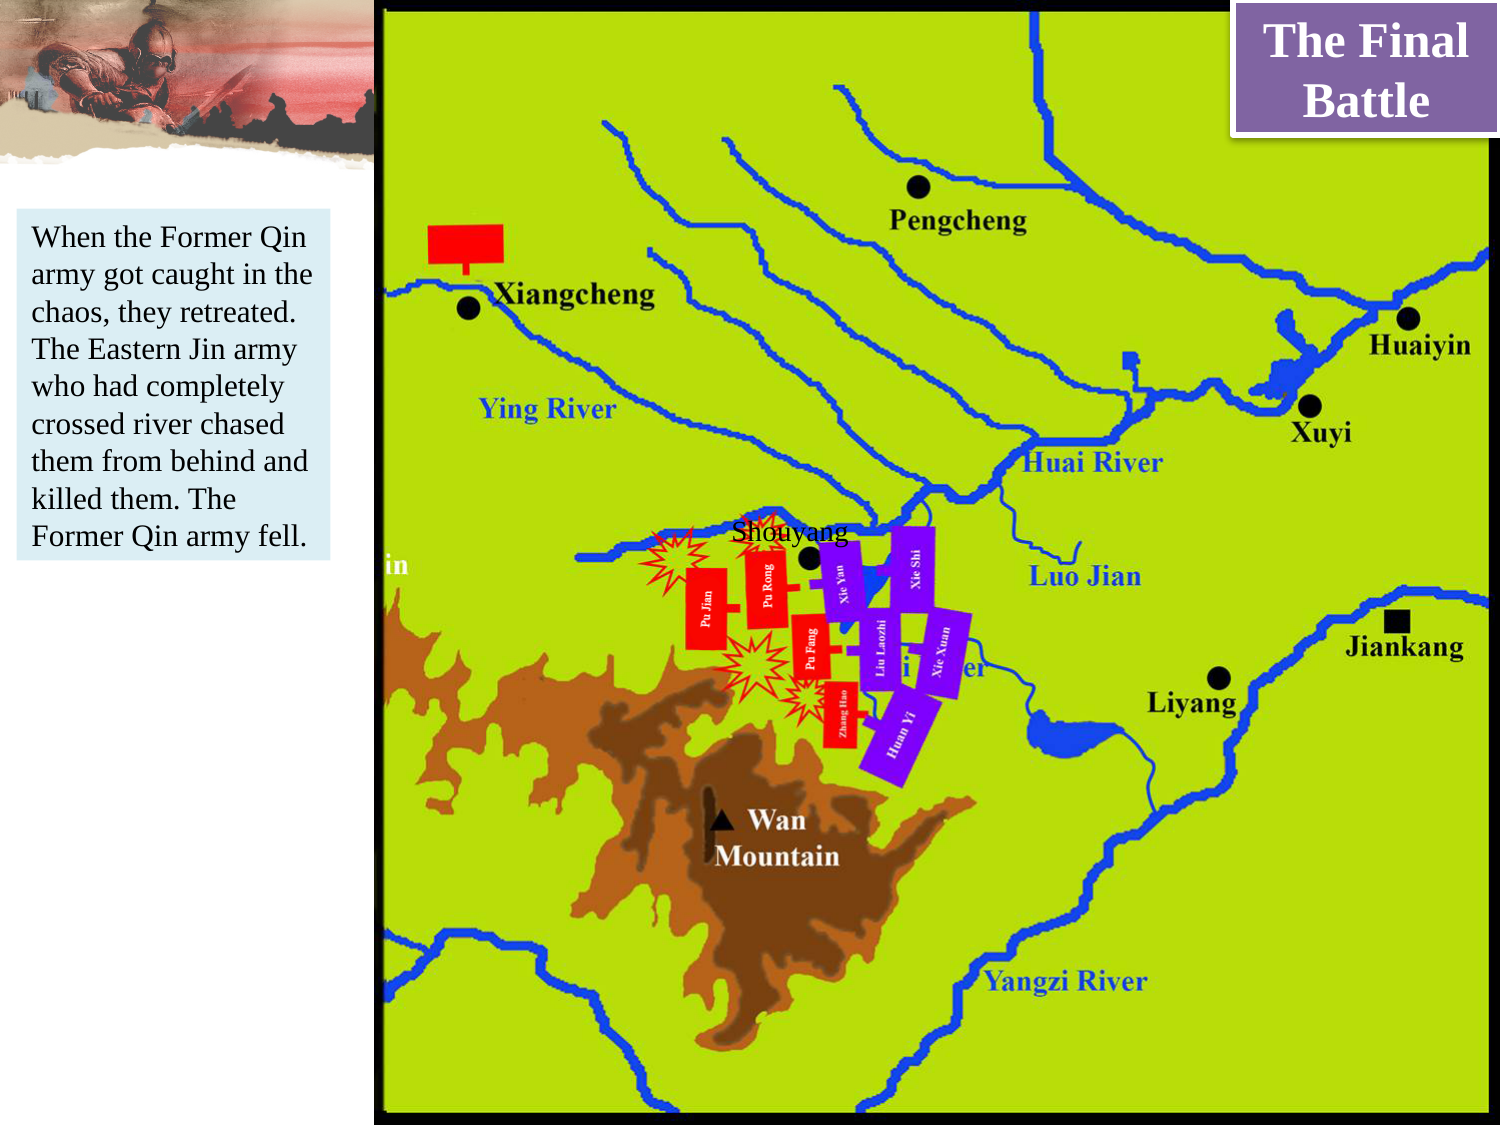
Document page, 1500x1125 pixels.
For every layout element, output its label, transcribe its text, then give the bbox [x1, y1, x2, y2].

text_box When the Former Qin army got caught in the chaos, they retreated. The Eastern Jin army who had completely crossed river chased them from behind and killed them. The Former Qin army fell. [16, 208, 331, 561]
picture [0, 0, 1500, 1125]
